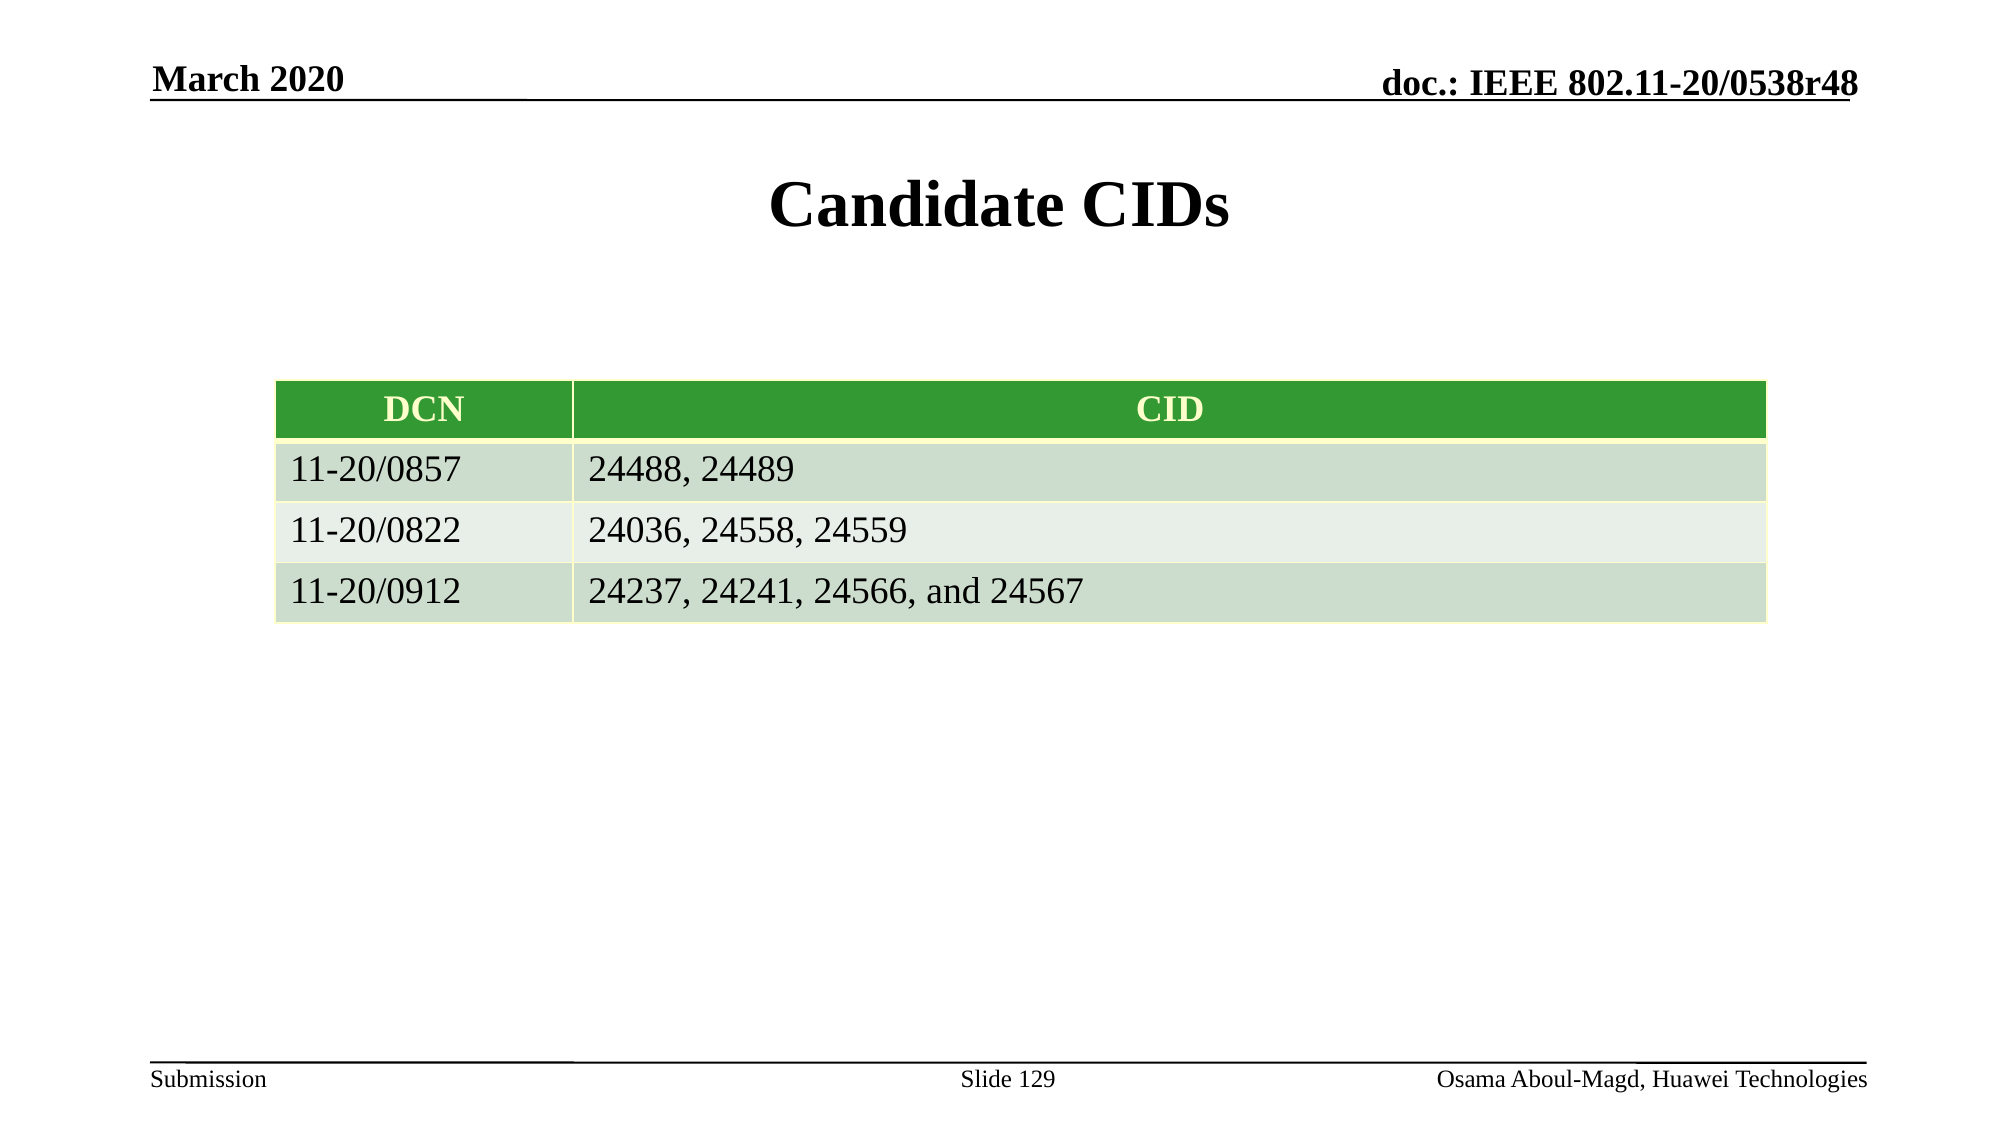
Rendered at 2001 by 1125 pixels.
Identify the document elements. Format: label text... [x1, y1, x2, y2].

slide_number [152, 54, 563, 100]
footer Osama Aboul-Magd, Huawei Technologies [1171, 1061, 1869, 1093]
slide_number Slide 129 [950, 1061, 1067, 1123]
table_header DCN [276, 381, 572, 438]
table_header CID [574, 381, 1766, 438]
table_cell 24036, 24558, 24559 [574, 503, 1766, 562]
title Candidate CIDs [149, 112, 1850, 288]
table_cell 11-20/0857 [276, 444, 572, 501]
table_cell 24237, 24241, 24566, and 24567 [574, 563, 1766, 622]
table_cell 24488, 24489 [574, 444, 1766, 501]
table_cell 11-20/0912 [276, 563, 572, 622]
table_cell 11-20/0822 [276, 503, 572, 562]
